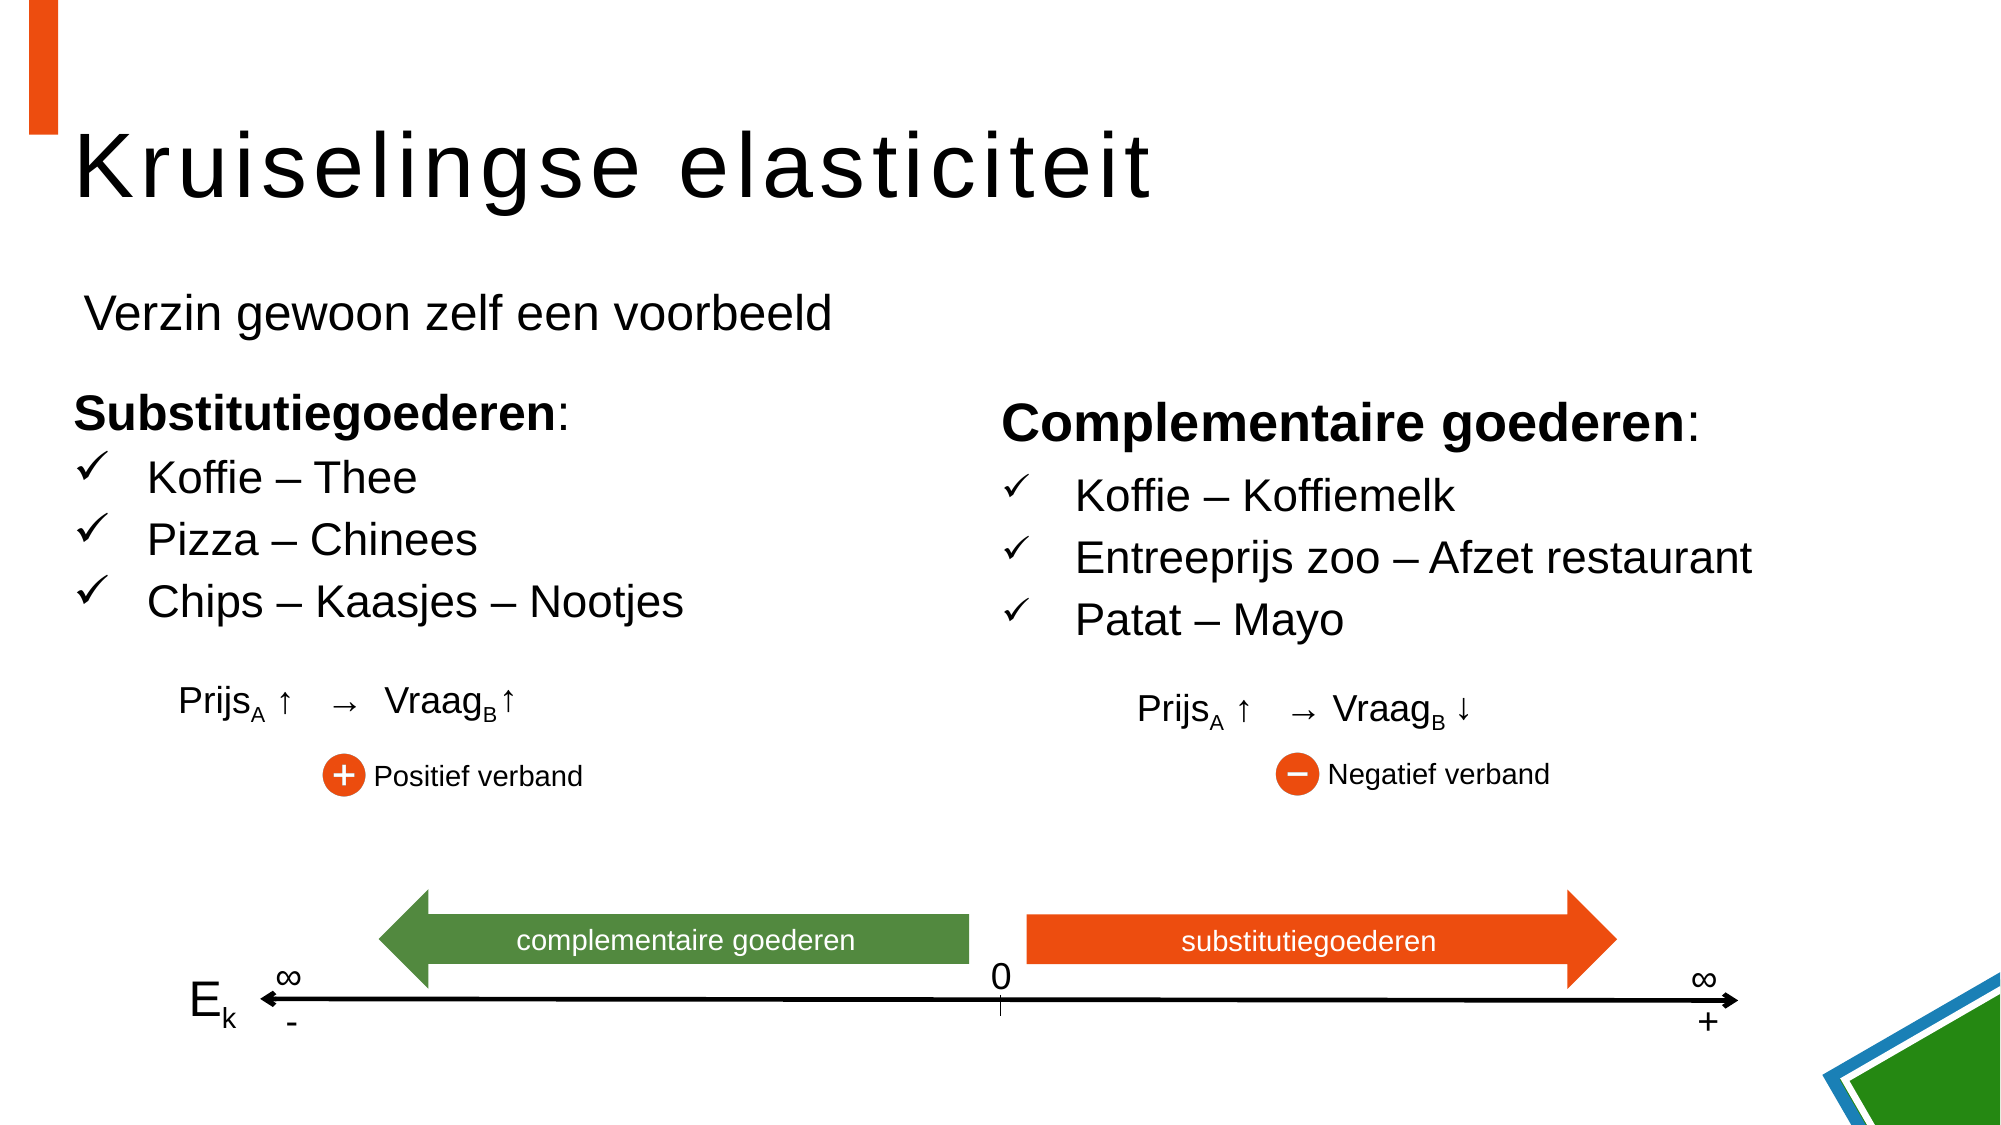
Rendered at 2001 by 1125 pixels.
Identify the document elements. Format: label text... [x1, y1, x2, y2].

text_box Verzin gewoon zelf een voorbeeld [68, 273, 849, 349]
text_box ↑ [484, 666, 533, 727]
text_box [172, 944, 1739, 1050]
text_box Positief verband [371, 749, 599, 800]
title Kruiselingse elasticiteit [58, 58, 1950, 277]
list Substitutiegoederen: Koffie – Thee Pizza – Chinees Chips – Kaasjes – Nootjes [58, 380, 797, 705]
picture [317, 748, 371, 802]
text_box Complementaire goederen: Koffie – Koffiemelk Entreeprijs zoo – Afzet restaurant Patat – Mayo [986, 380, 1942, 705]
text_box complementaire goederen [377, 887, 970, 944]
text_box PrijsA ↑ → VraagB [1122, 676, 1461, 743]
picture [1270, 747, 1325, 801]
text_box ↓ [1439, 674, 1489, 735]
text_box Negatief verband [1325, 748, 1566, 798]
text_box PrijsA ↑ → VraagB [163, 668, 523, 735]
text_box substitutiegoederen [1026, 888, 1618, 944]
